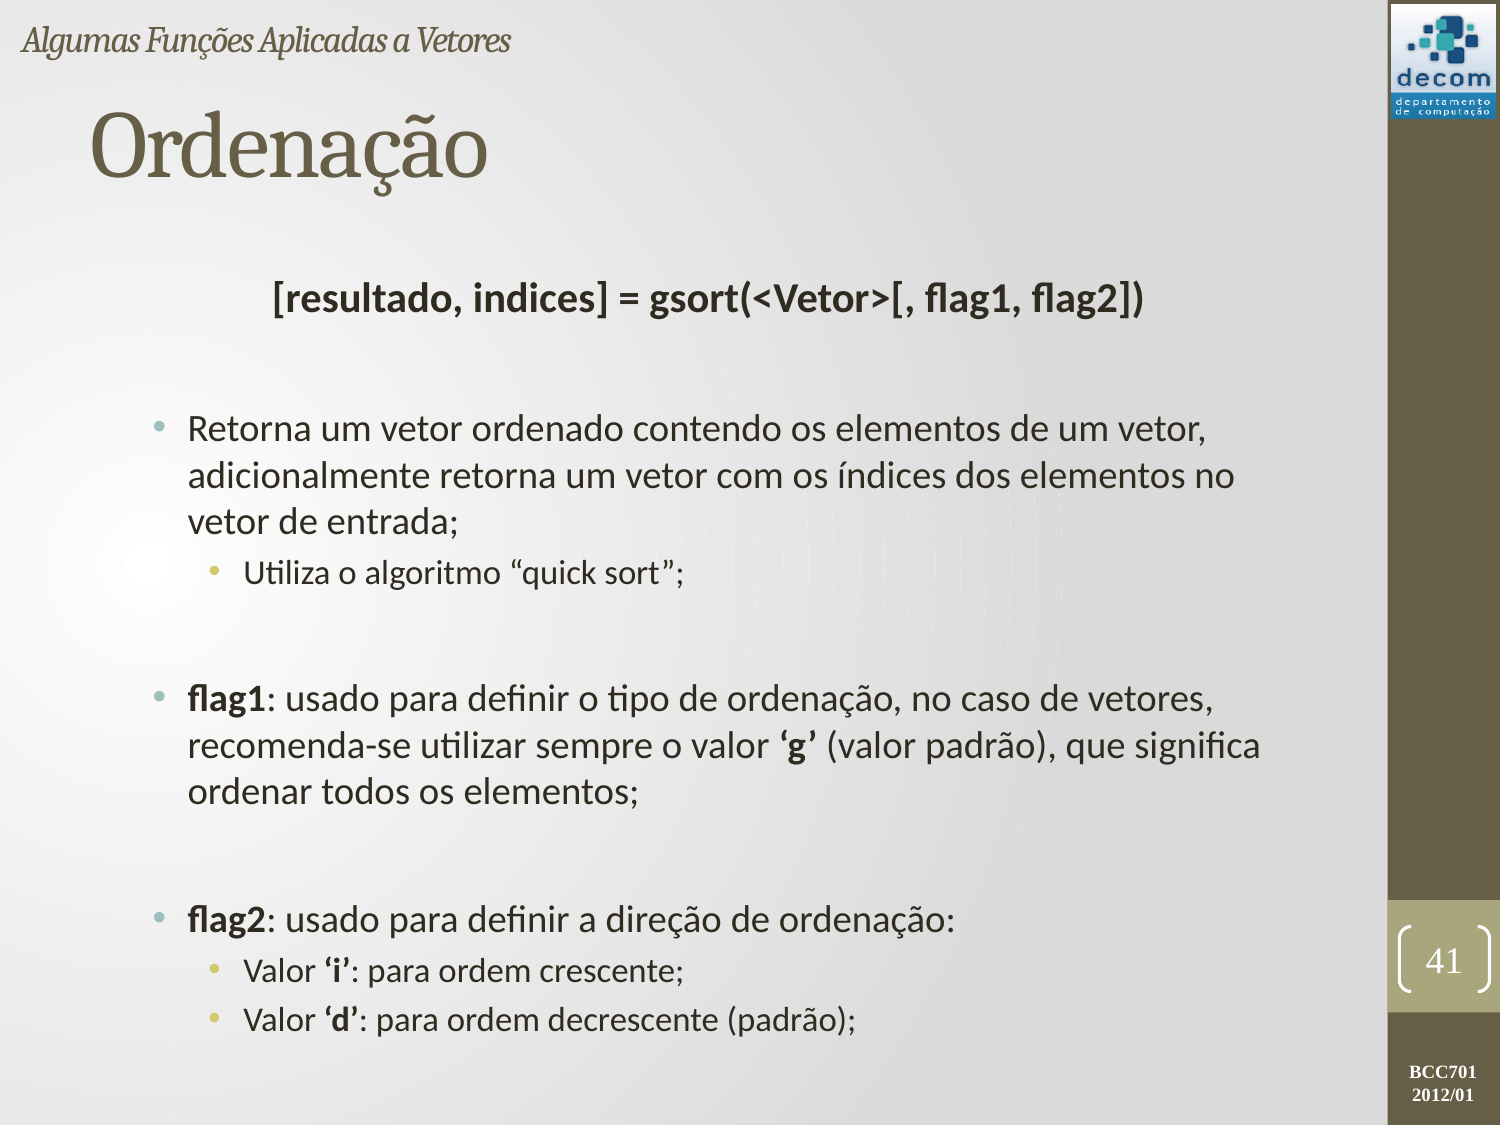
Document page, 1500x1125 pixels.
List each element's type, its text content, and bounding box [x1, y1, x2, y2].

picture [1391, 4, 1496, 119]
text_box Algumas Funções Aplicadas a Vetores [6, 11, 1255, 63]
list [resultado, indices] = gsort(<Vetor>[, flag1, flag2]) Retorna um vetor ordenado contendo os elementos de um vetor, adicionalmente retorna um vetor com os índices dos elementos no vetor de entrada; Utiliza o algoritmo “quick sort”; flag1: usado para definir o tipo de ordenação, no caso de vetores, recomenda-se utilizar sempre o valor ‘g’ (valor padrão), que significa ordenar todos os elementos; flag2: usado para definir a direção de ordenação: Valor ‘i’: para ordem crescente; Valor ‘d’: para ordem decrescente (padrão); [75, 262, 1325, 1050]
title Ordenação [75, 45, 1325, 233]
slide_number 41 [1397, 924, 1492, 994]
